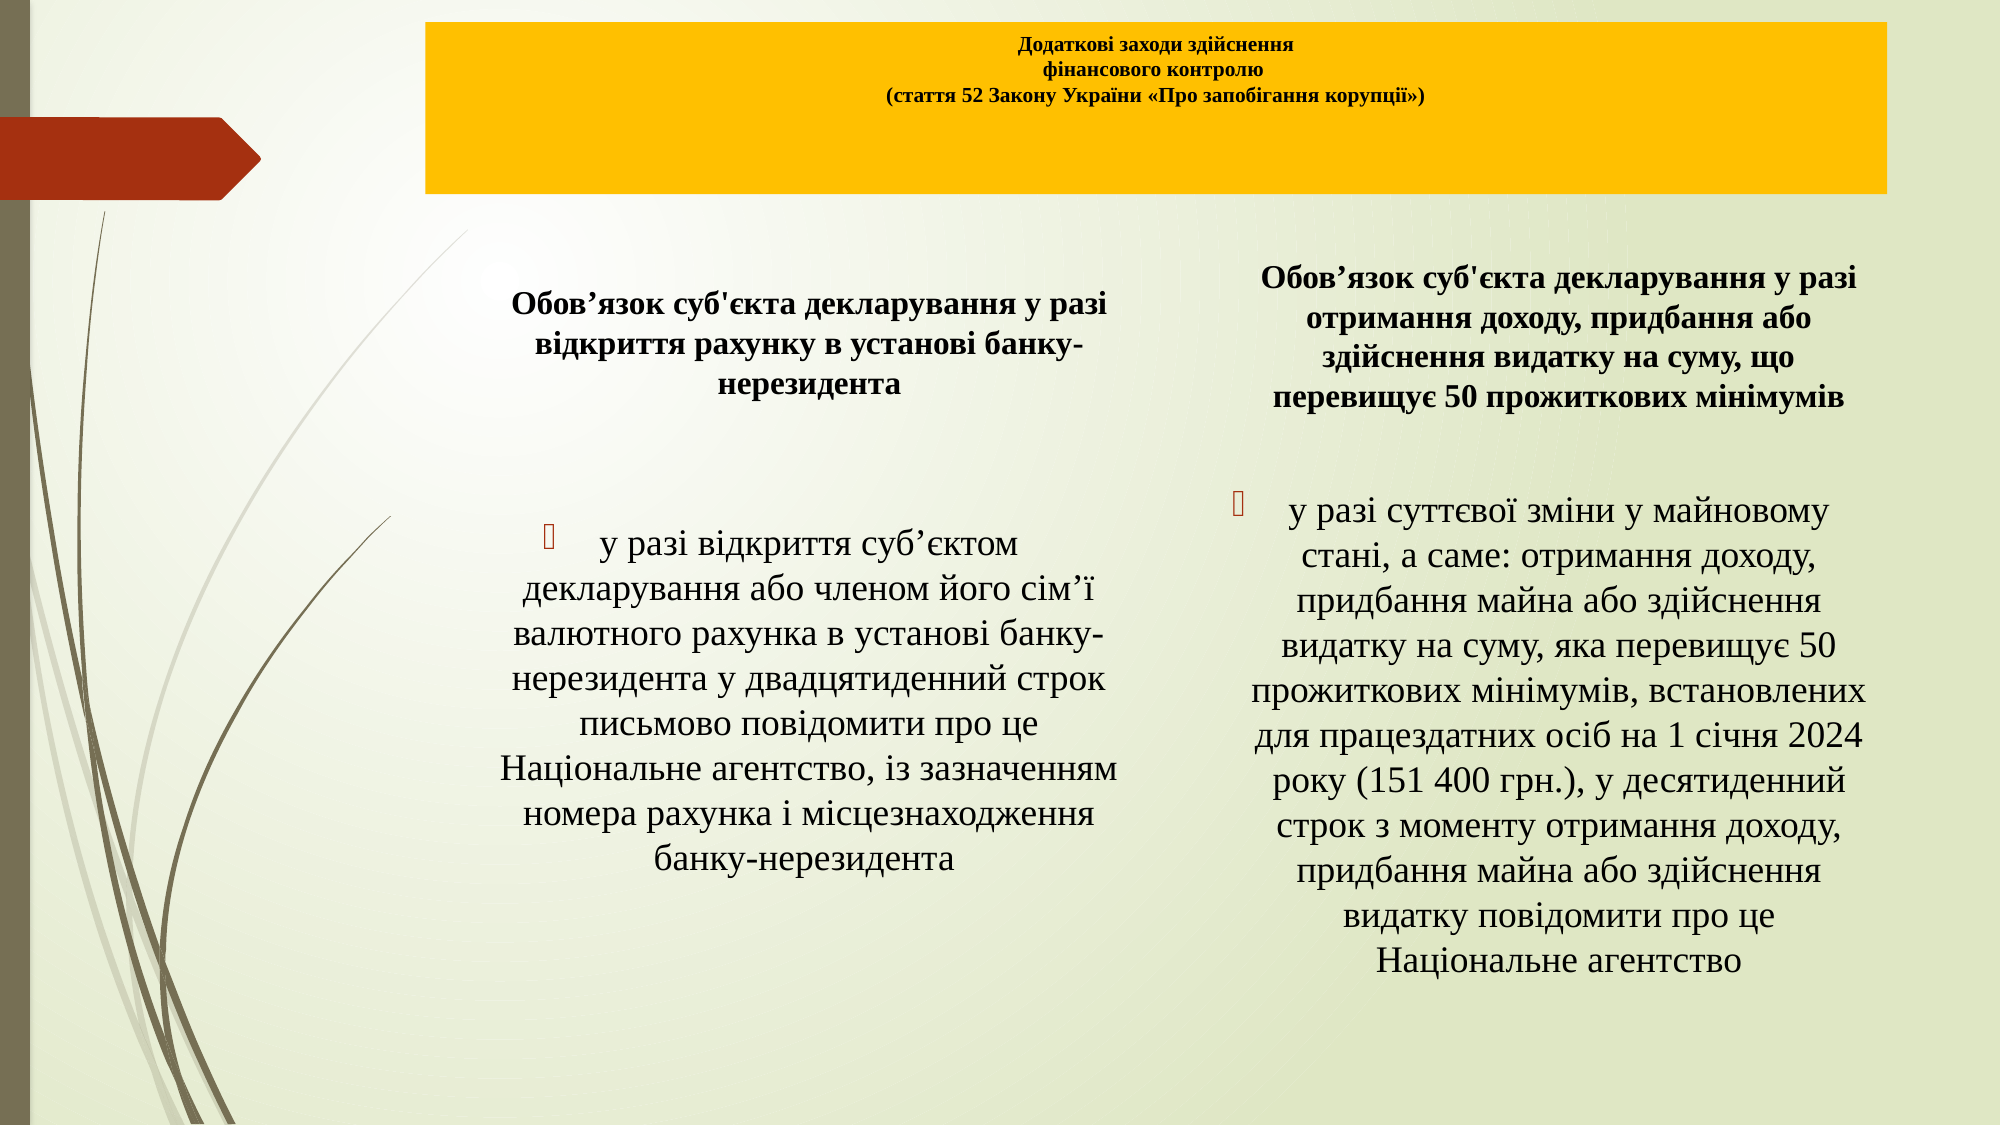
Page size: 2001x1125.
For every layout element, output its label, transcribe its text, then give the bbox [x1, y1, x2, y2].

list у разі суттєвої зміни у майновому стані, а саме: отримання доходу, придбання майна або здійснення видатку на суму, яка перевищує 50 прожиткових мінімумів, встановлених для працездатних осіб на 1 січня 2024 року (151 400 грн.), у десятиденний строк з моменту отримання доходу, придбання майна або здійснення видатку повідомити про це Національне агентство [1174, 477, 1888, 1125]
list у разі відкриття суб’єктом декларування або членом його сім’ї валютного рахунка в установі банку-нерезидента у двадцятиденний строк письмово повідомити про це Національне агентство, із зазначенням номера рахунка і місцезнаходження банку-нерезидента [424, 510, 1138, 1125]
list Обов’язок суб'єкта декларування у разі відкриття рахунку в установі банку-нерезидента [482, 194, 1138, 409]
title Додаткові заходи здійснення фінансового контролю (стаття 52 Закону України «Про запобігання корупції») [425, 22, 1888, 195]
list Обов’язок суб'єкта декларування у разі отримання доходу, придбання або здійснення видатку на суму, що перевищує 50 прожиткових мінімумів [1231, 194, 1888, 423]
